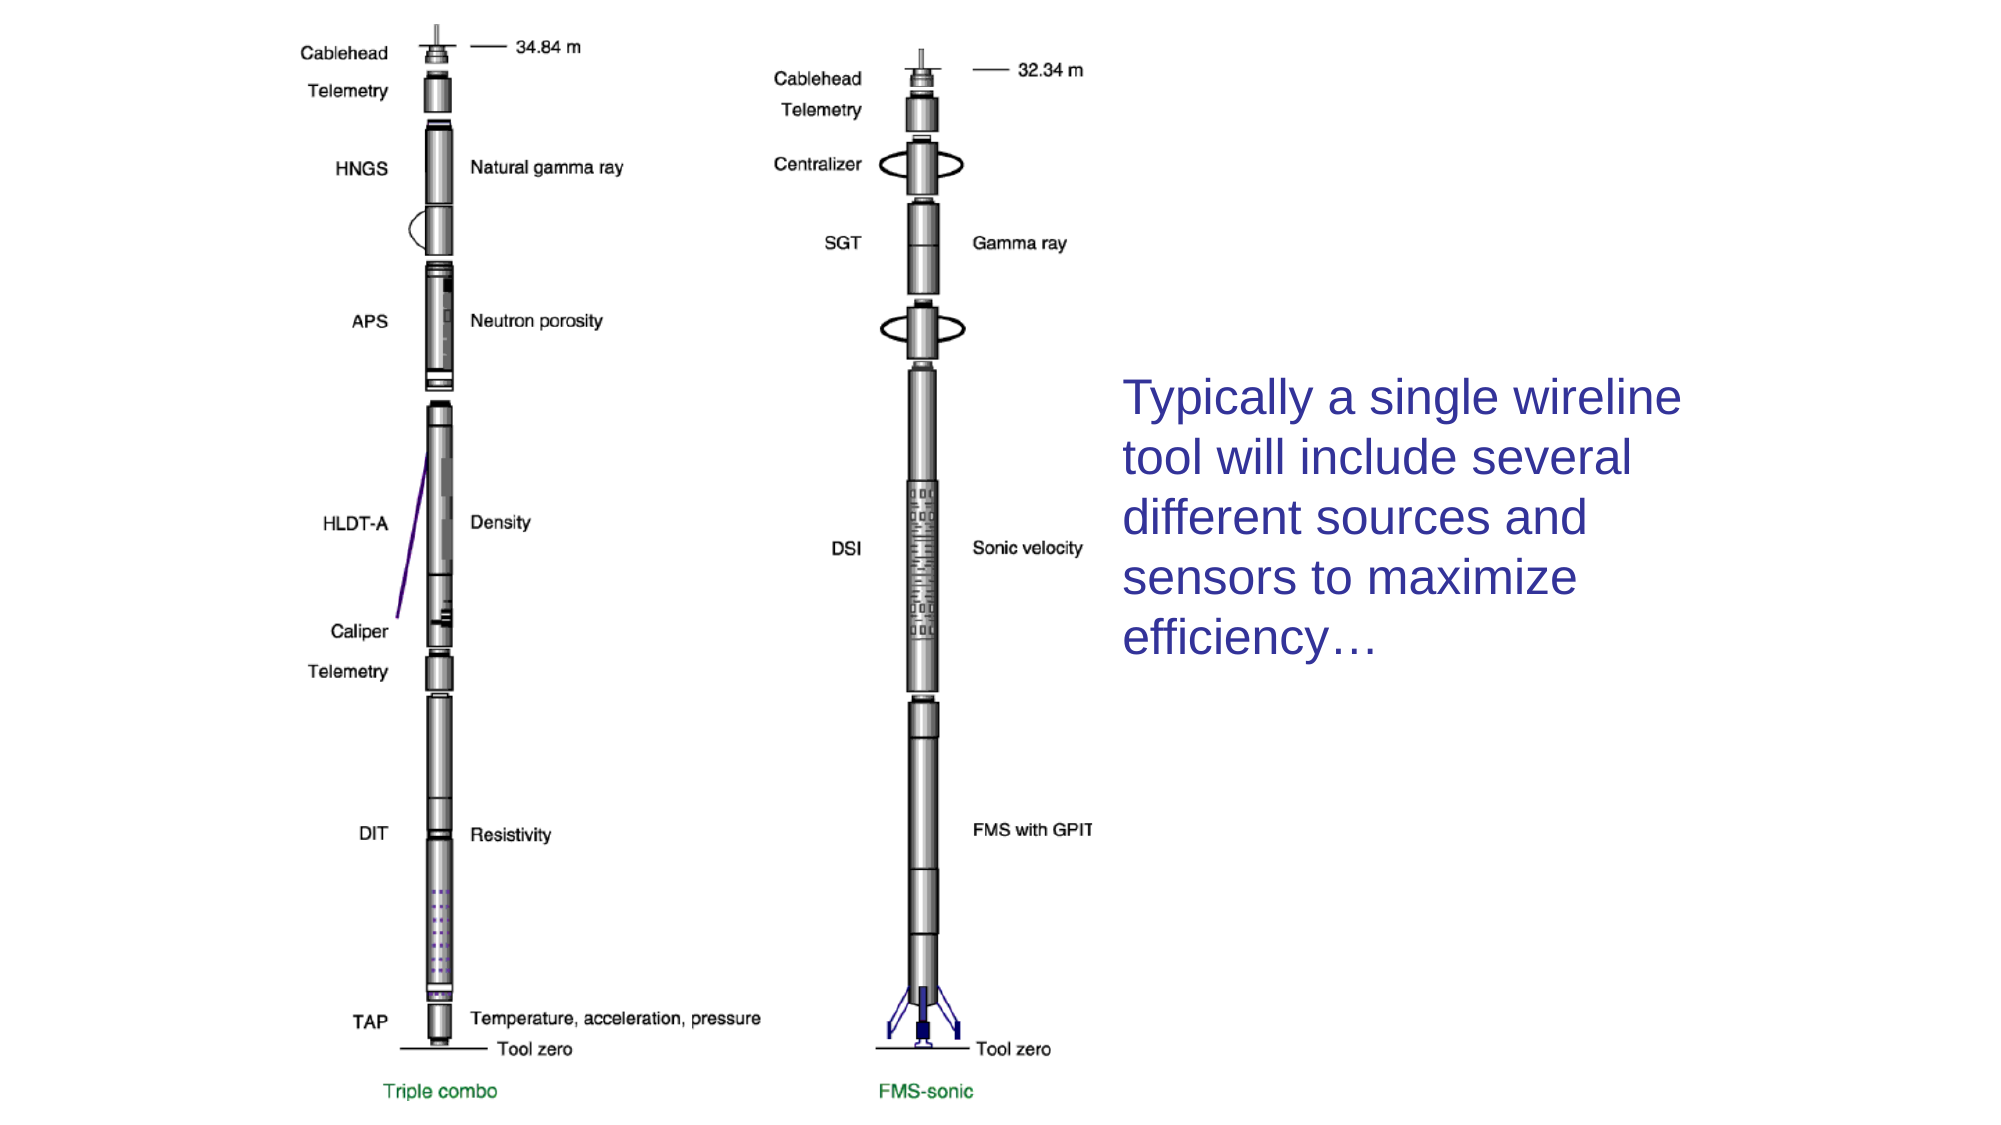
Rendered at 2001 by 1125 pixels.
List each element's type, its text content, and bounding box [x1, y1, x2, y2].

text_box Typically a single wireline tool will include several different sources and sensors to maximize efficiency… [1107, 357, 1698, 673]
picture [300, 24, 1093, 1101]
